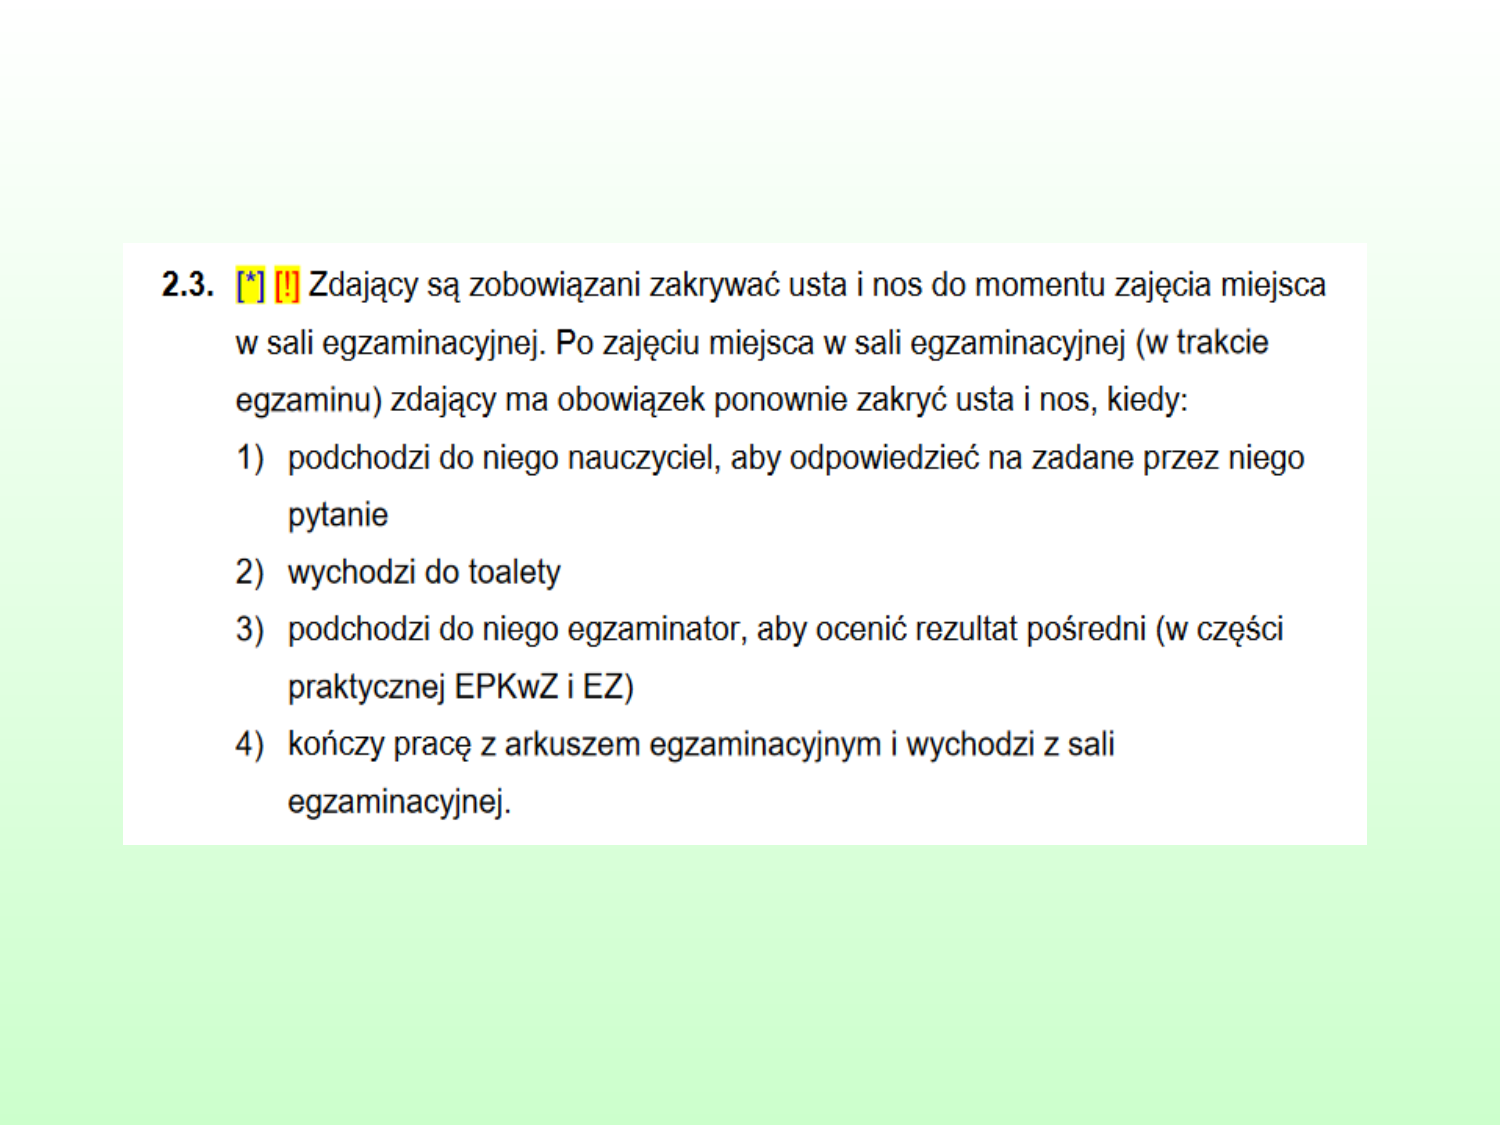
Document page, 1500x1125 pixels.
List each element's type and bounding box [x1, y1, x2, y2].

picture [123, 243, 1367, 845]
